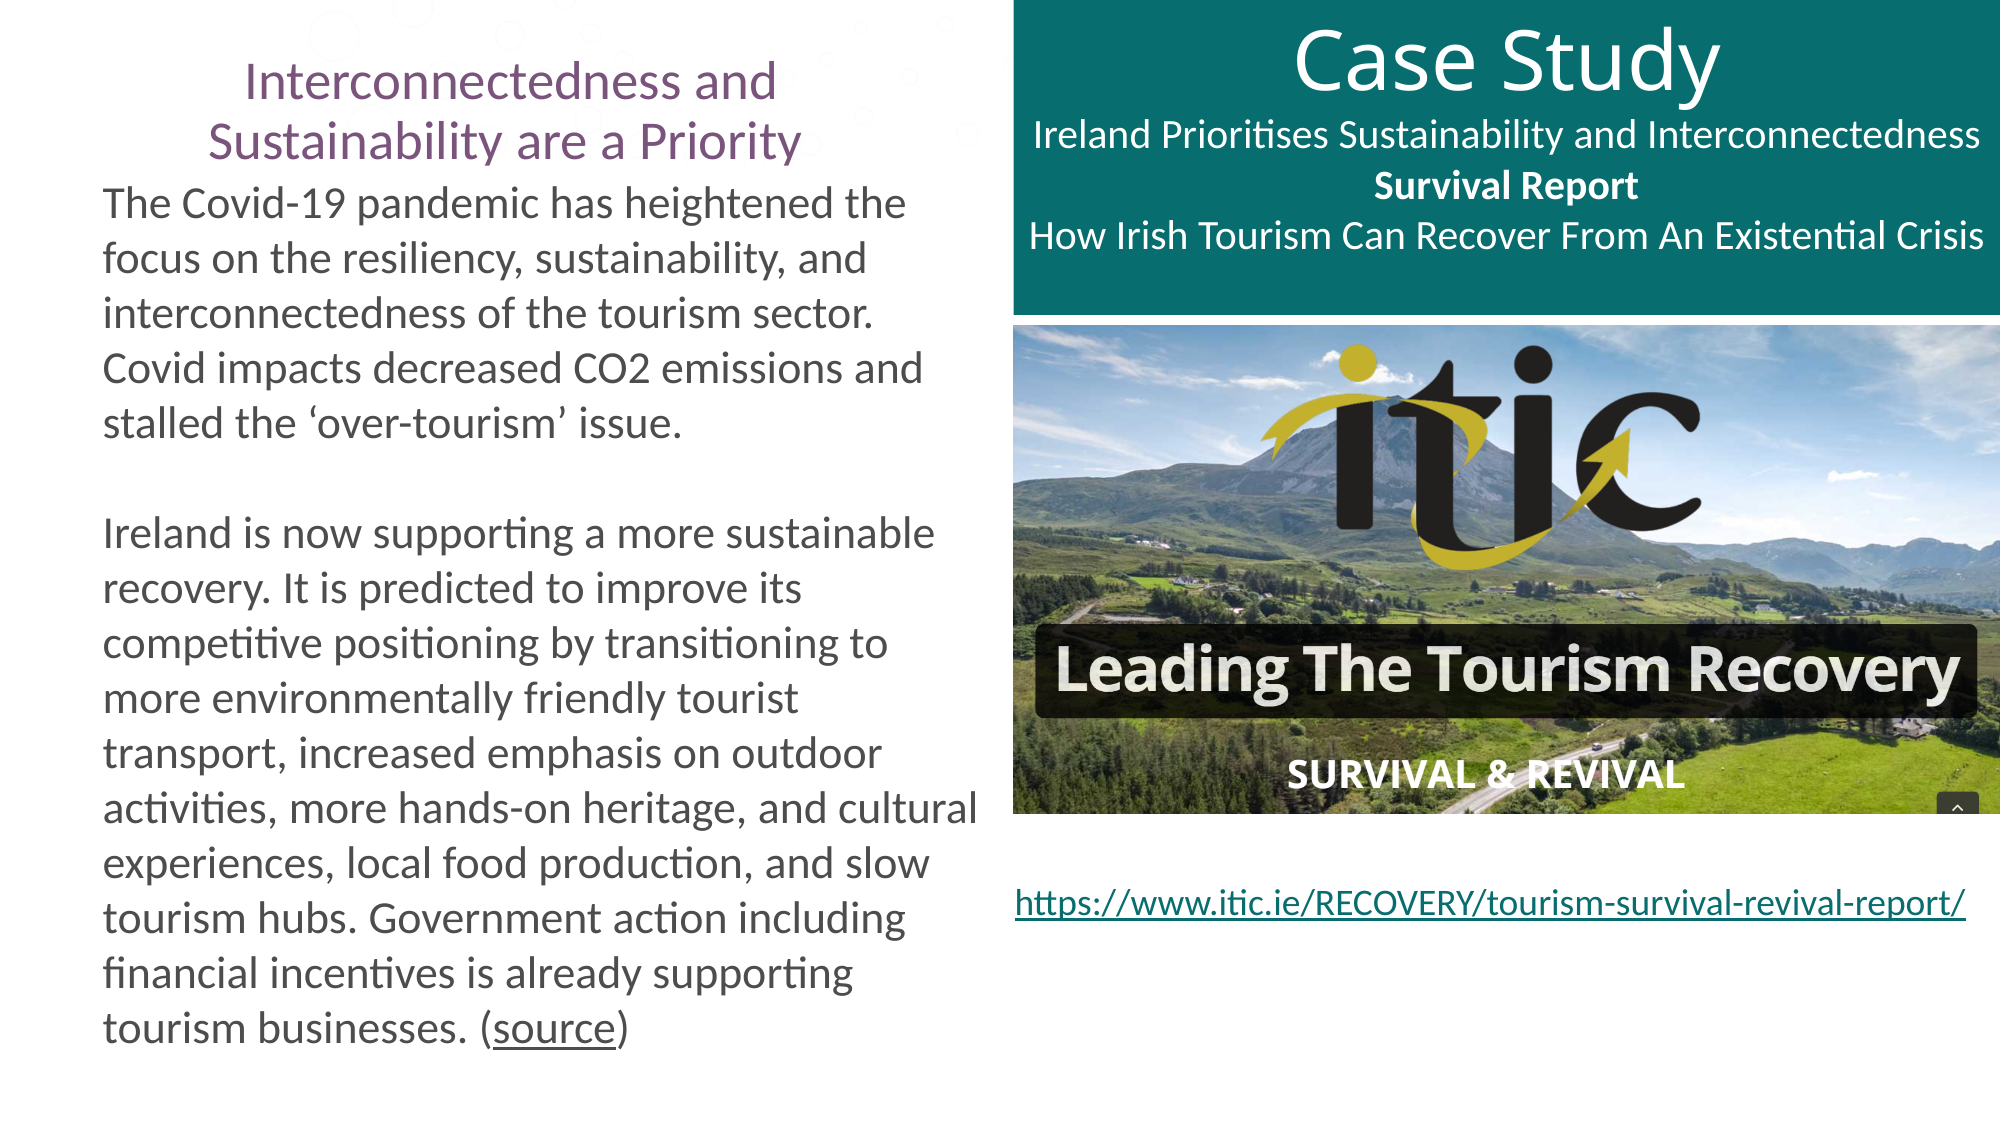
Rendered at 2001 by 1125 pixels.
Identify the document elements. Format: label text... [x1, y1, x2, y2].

text_box Case Study Ireland Prioritises Sustainability and Interconnectedness Survival Report How Irish Tourism Can Recover From An Existential Crisis [1013, 0, 2000, 315]
text_box https://www.itic.ie/RECOVERY/tourism-survival-revival-report/ [999, 870, 1987, 931]
list Interconnectedness and Sustainability are a Priority [87, 45, 936, 165]
picture [1013, 325, 2000, 814]
list The Covid-19 pandemic has heightened the focus on the resiliency, sustainability, and interconnectedness of the tourism sector. Covid impacts decreased CO2 emissions and stalled the ‘over-tourism’ issue. Ireland is now supporting a more sustainable recovery. It is predicted to improve its competitive positioning by transitioning to more environmentally friendly tourist transport, increased emphasis on outdoor activities, more hands-on heritage, and cultural experiences, local food production, and slow tourism hubs. Government action including financial incentives is already supporting tourism businesses. (source) [87, 165, 1000, 1085]
